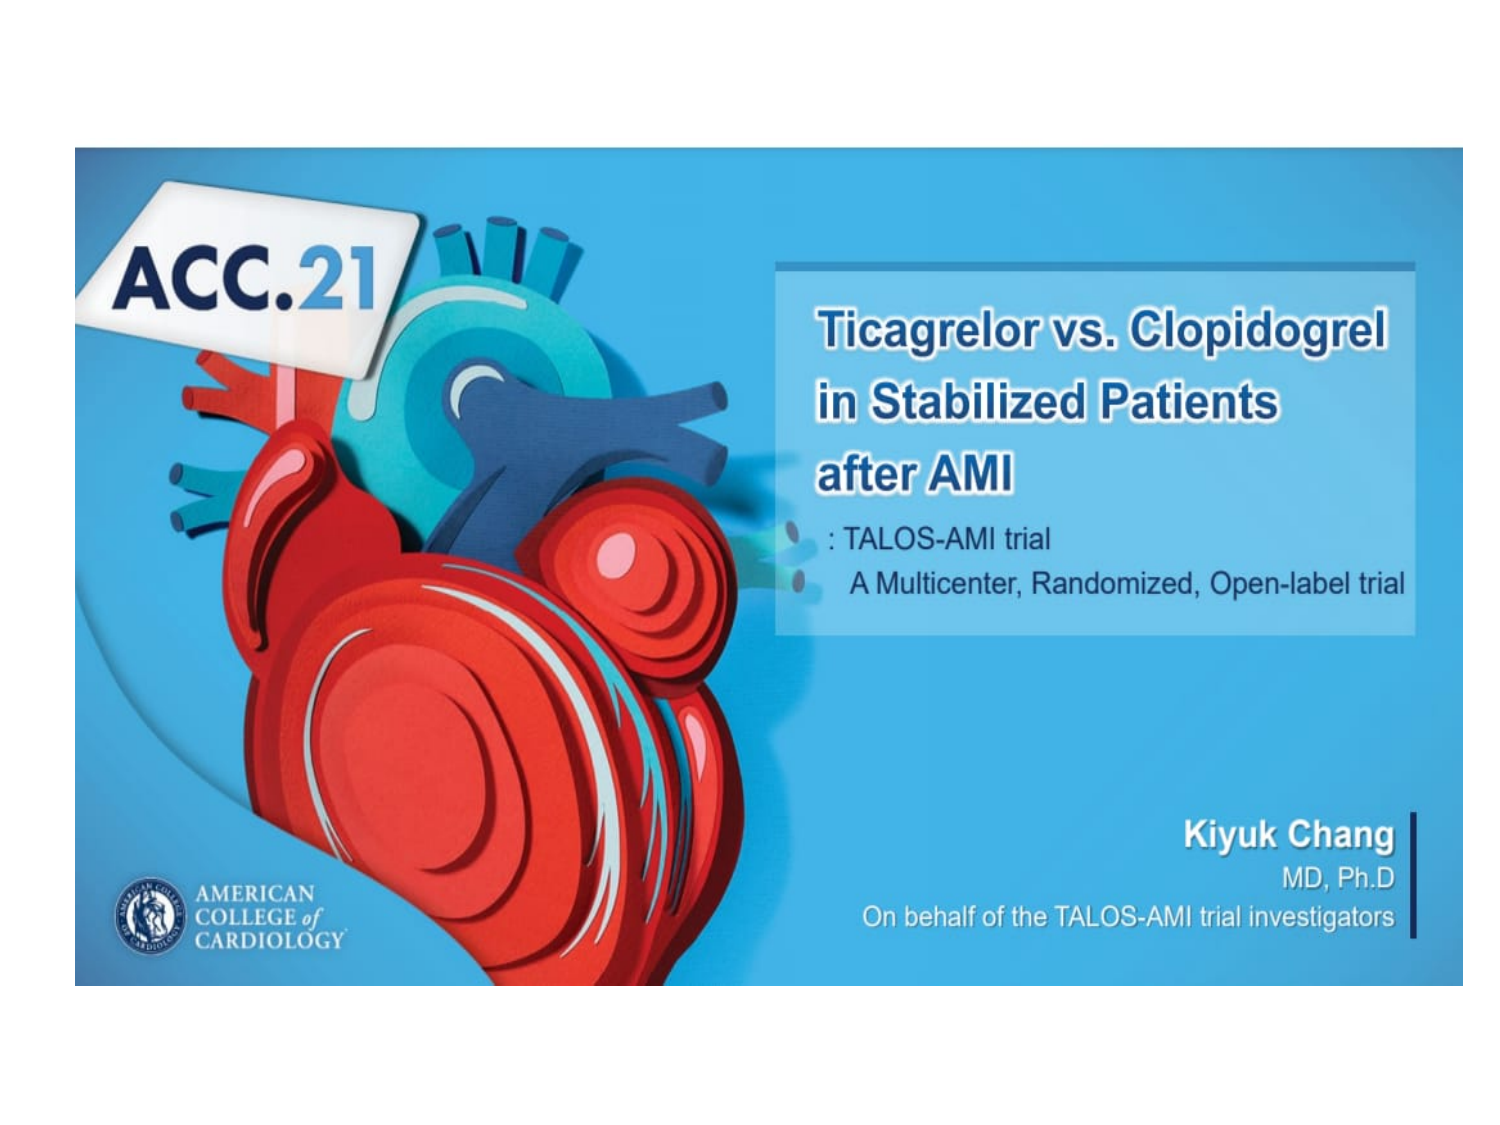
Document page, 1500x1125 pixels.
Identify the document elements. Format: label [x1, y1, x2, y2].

picture [74, 138, 1463, 987]
